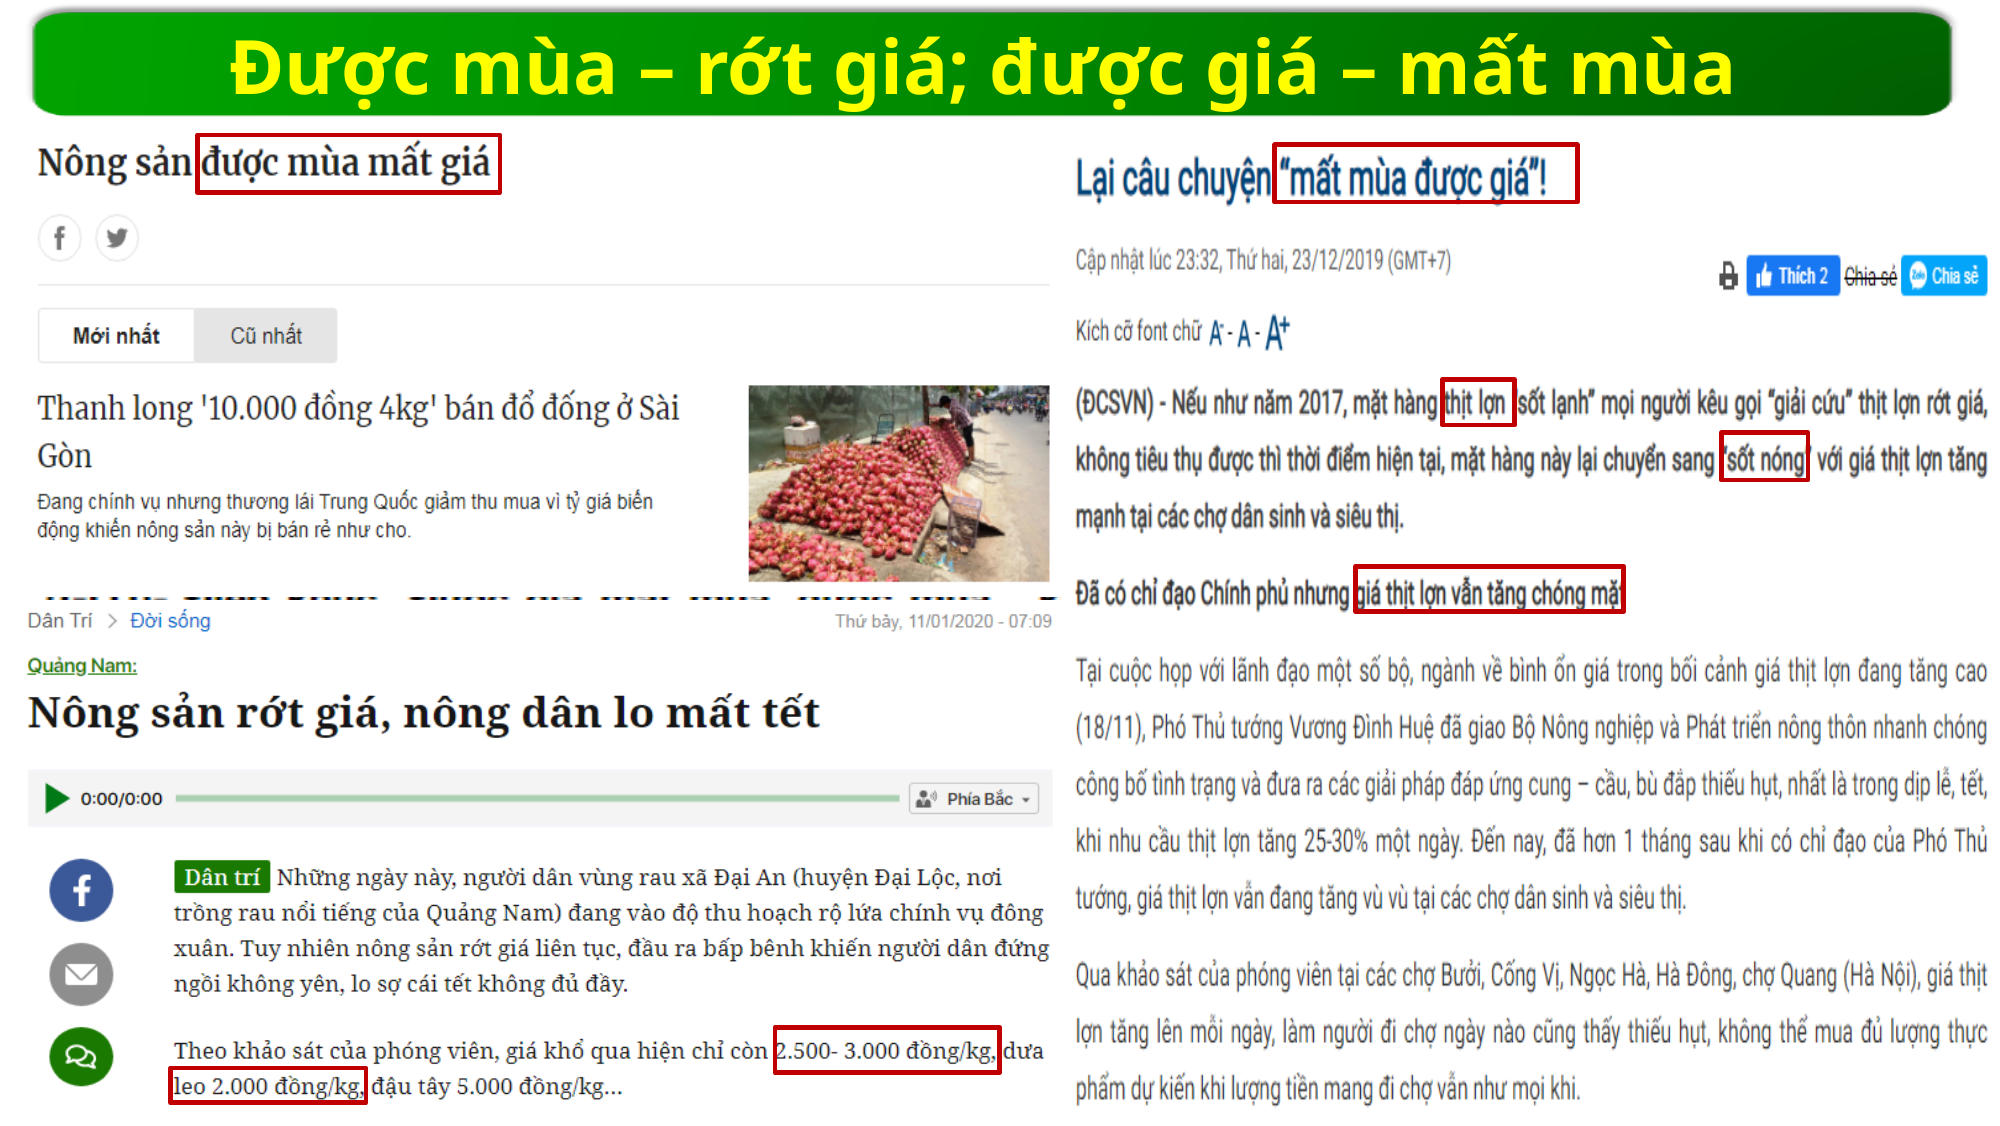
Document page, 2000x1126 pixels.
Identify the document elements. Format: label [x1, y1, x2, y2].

picture [18, 134, 2000, 1114]
text_box [18, 0, 1967, 119]
